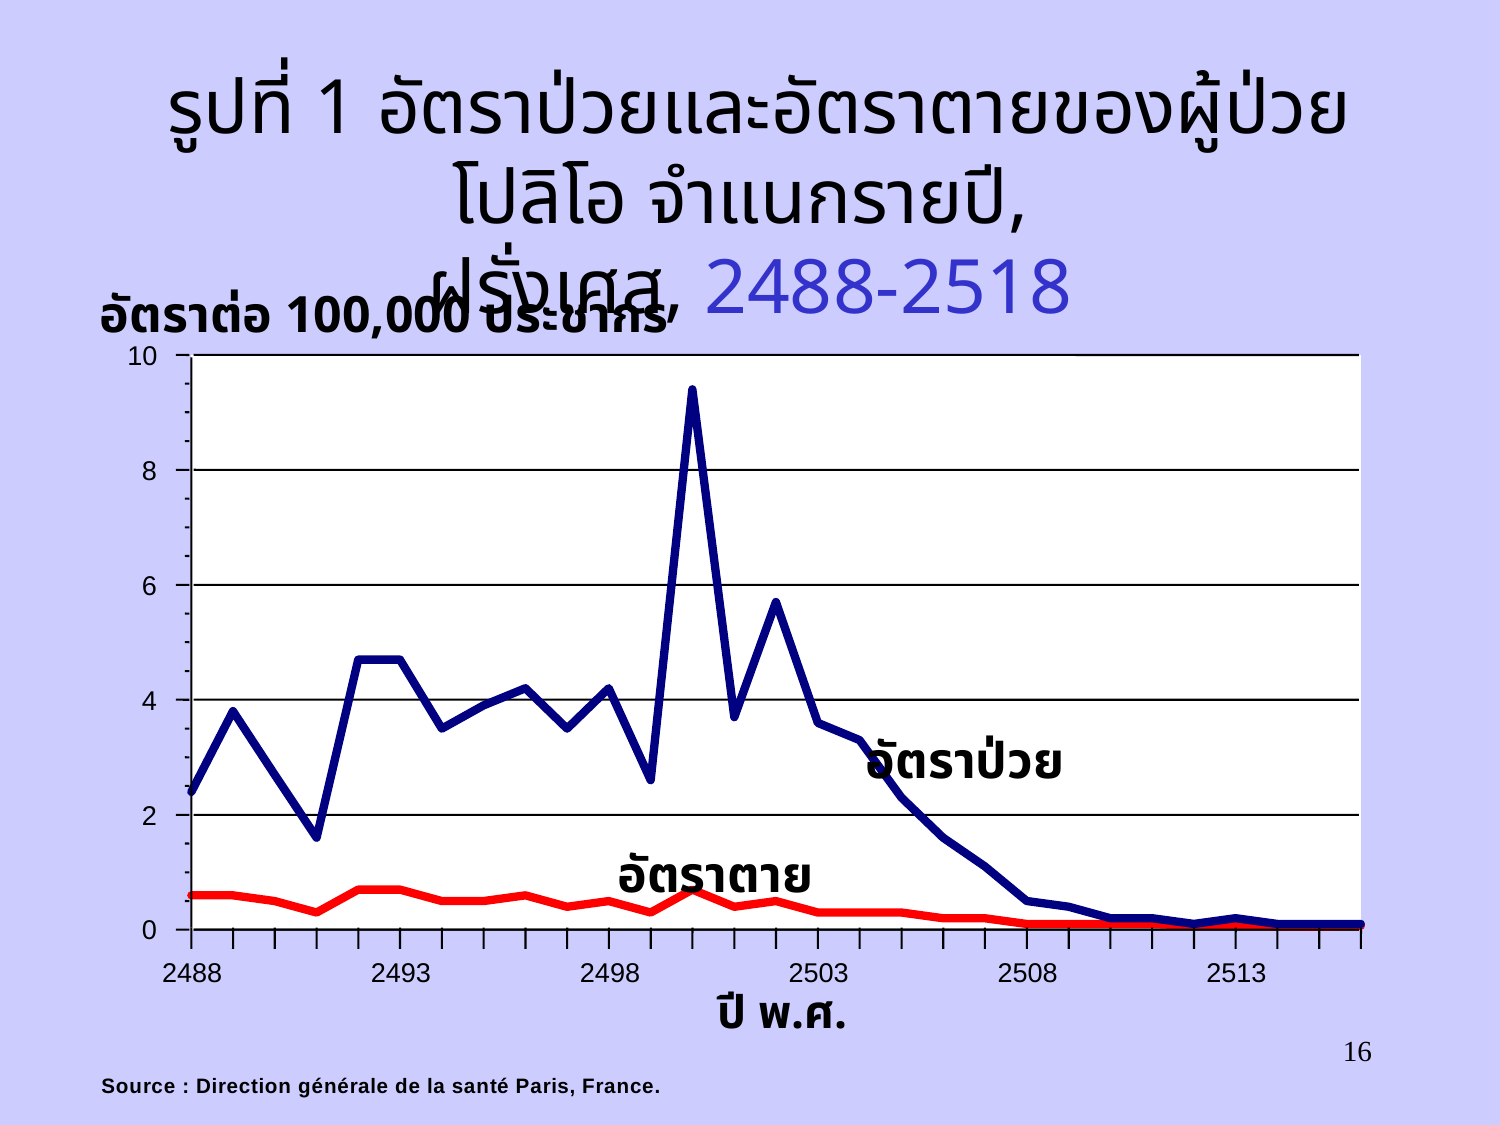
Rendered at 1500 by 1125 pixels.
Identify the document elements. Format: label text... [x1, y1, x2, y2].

text_box 6 [127, 560, 172, 608]
text_box 2498 [565, 947, 655, 995]
text_box อัตราต่อ 100,000 ประชากร [84, 274, 684, 350]
text_box ปี พ.ศ. [702, 975, 863, 1045]
text_box 2493 [356, 947, 446, 995]
text_box อัตราป่วย [851, 720, 1080, 796]
text_box [793, 911, 1361, 927]
text_box 2 [127, 790, 172, 838]
title รูปที่ 1 อัตราป่วยและอัตราตายของผู้ป่วยโปลิโอ จำแนกรายปี, ฝรั่งเศส, 2488-2518 [112, 99, 1388, 288]
text_box 2503 [773, 947, 864, 995]
text_box 0 [127, 905, 172, 953]
text_box 4 [127, 675, 172, 723]
text_box 2488 [147, 947, 237, 995]
text_box อัตราตาย [602, 835, 828, 911]
text_box 10 [112, 350, 173, 379]
text_box [192, 889, 602, 913]
text_box [192, 389, 1361, 924]
slide_number 16 [1074, 1025, 1388, 1100]
text_box [1320, 926, 1361, 930]
text_box [192, 896, 1277, 930]
text_box [191, 354, 1361, 923]
text_box [87, 1049, 563, 1125]
text_box 8 [127, 446, 172, 493]
picture [99, 1072, 951, 1103]
text_box 2508 [982, 947, 1073, 995]
text_box 2513 [1191, 947, 1282, 995]
